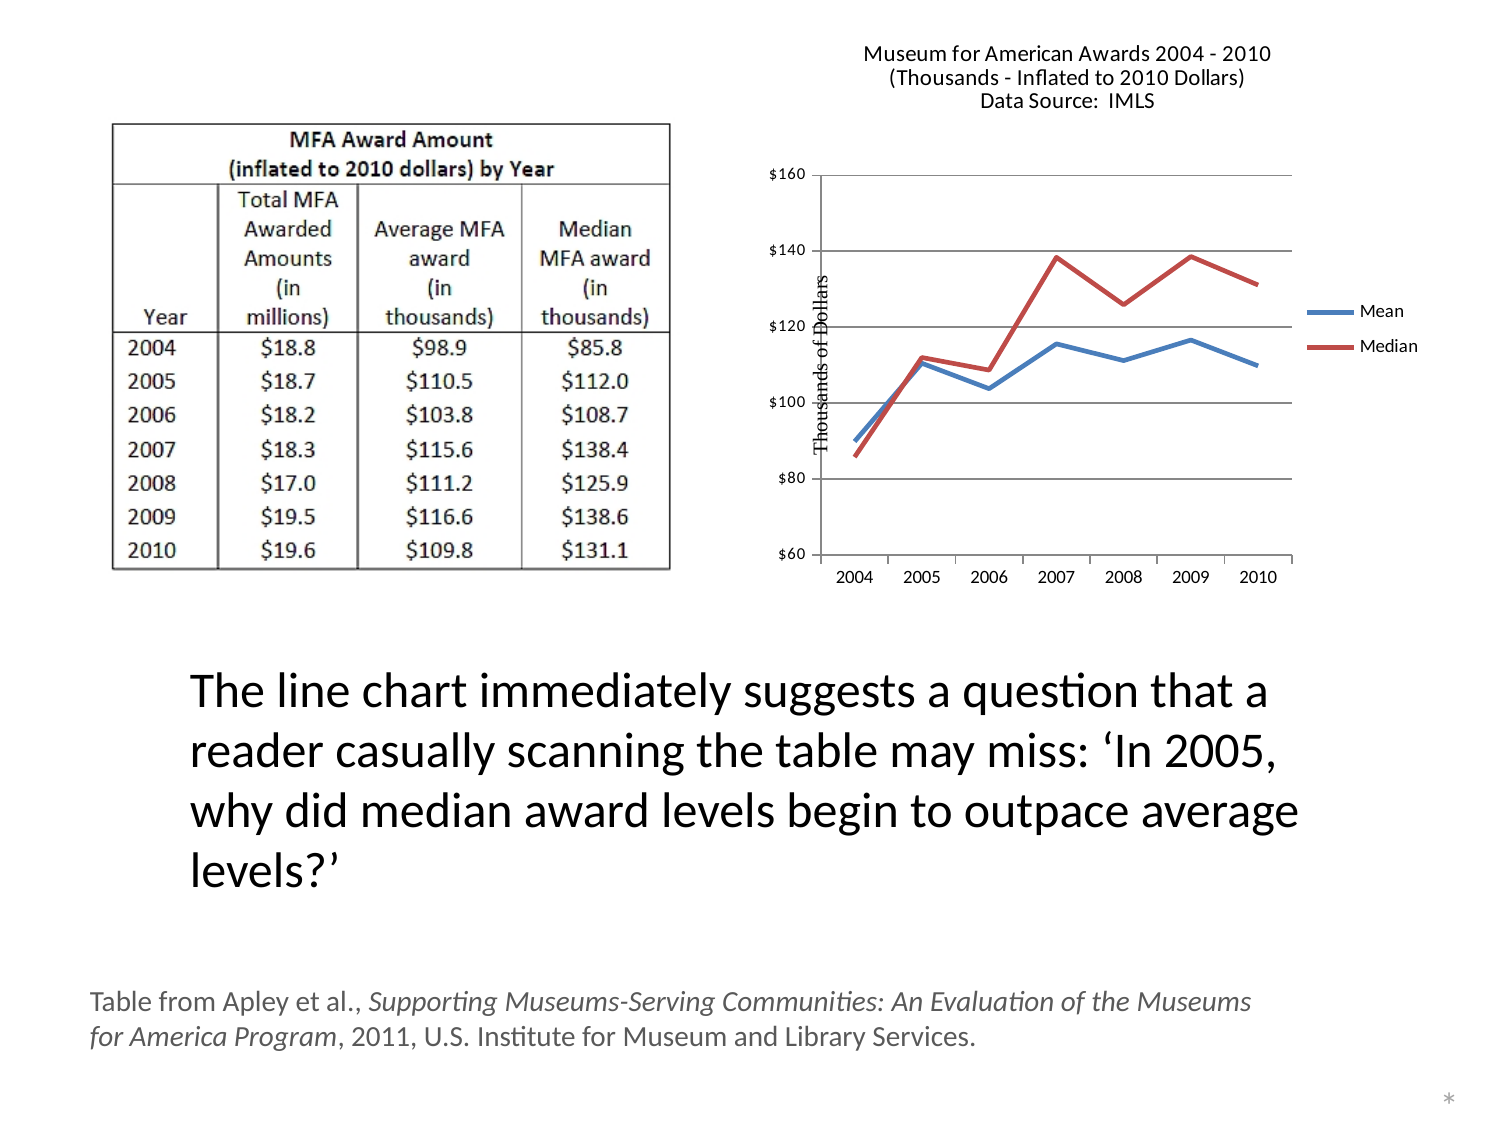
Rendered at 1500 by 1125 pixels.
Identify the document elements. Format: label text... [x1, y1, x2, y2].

text_box Table from Apley et al., Supporting Museums-Serving Communities: An Evaluation of the Museums for America Program, 2011, U.S. Institute for Museum and Library Services. [74, 974, 1288, 1060]
text_box The line chart immediately suggests a question that a reader casually scanning the table may miss: ‘In 2005, why did median award levels begin to outpace average levels?’ [174, 649, 1350, 905]
text_box * [1424, 1074, 1500, 1125]
chart [685, 24, 1451, 613]
picture [87, 104, 685, 587]
